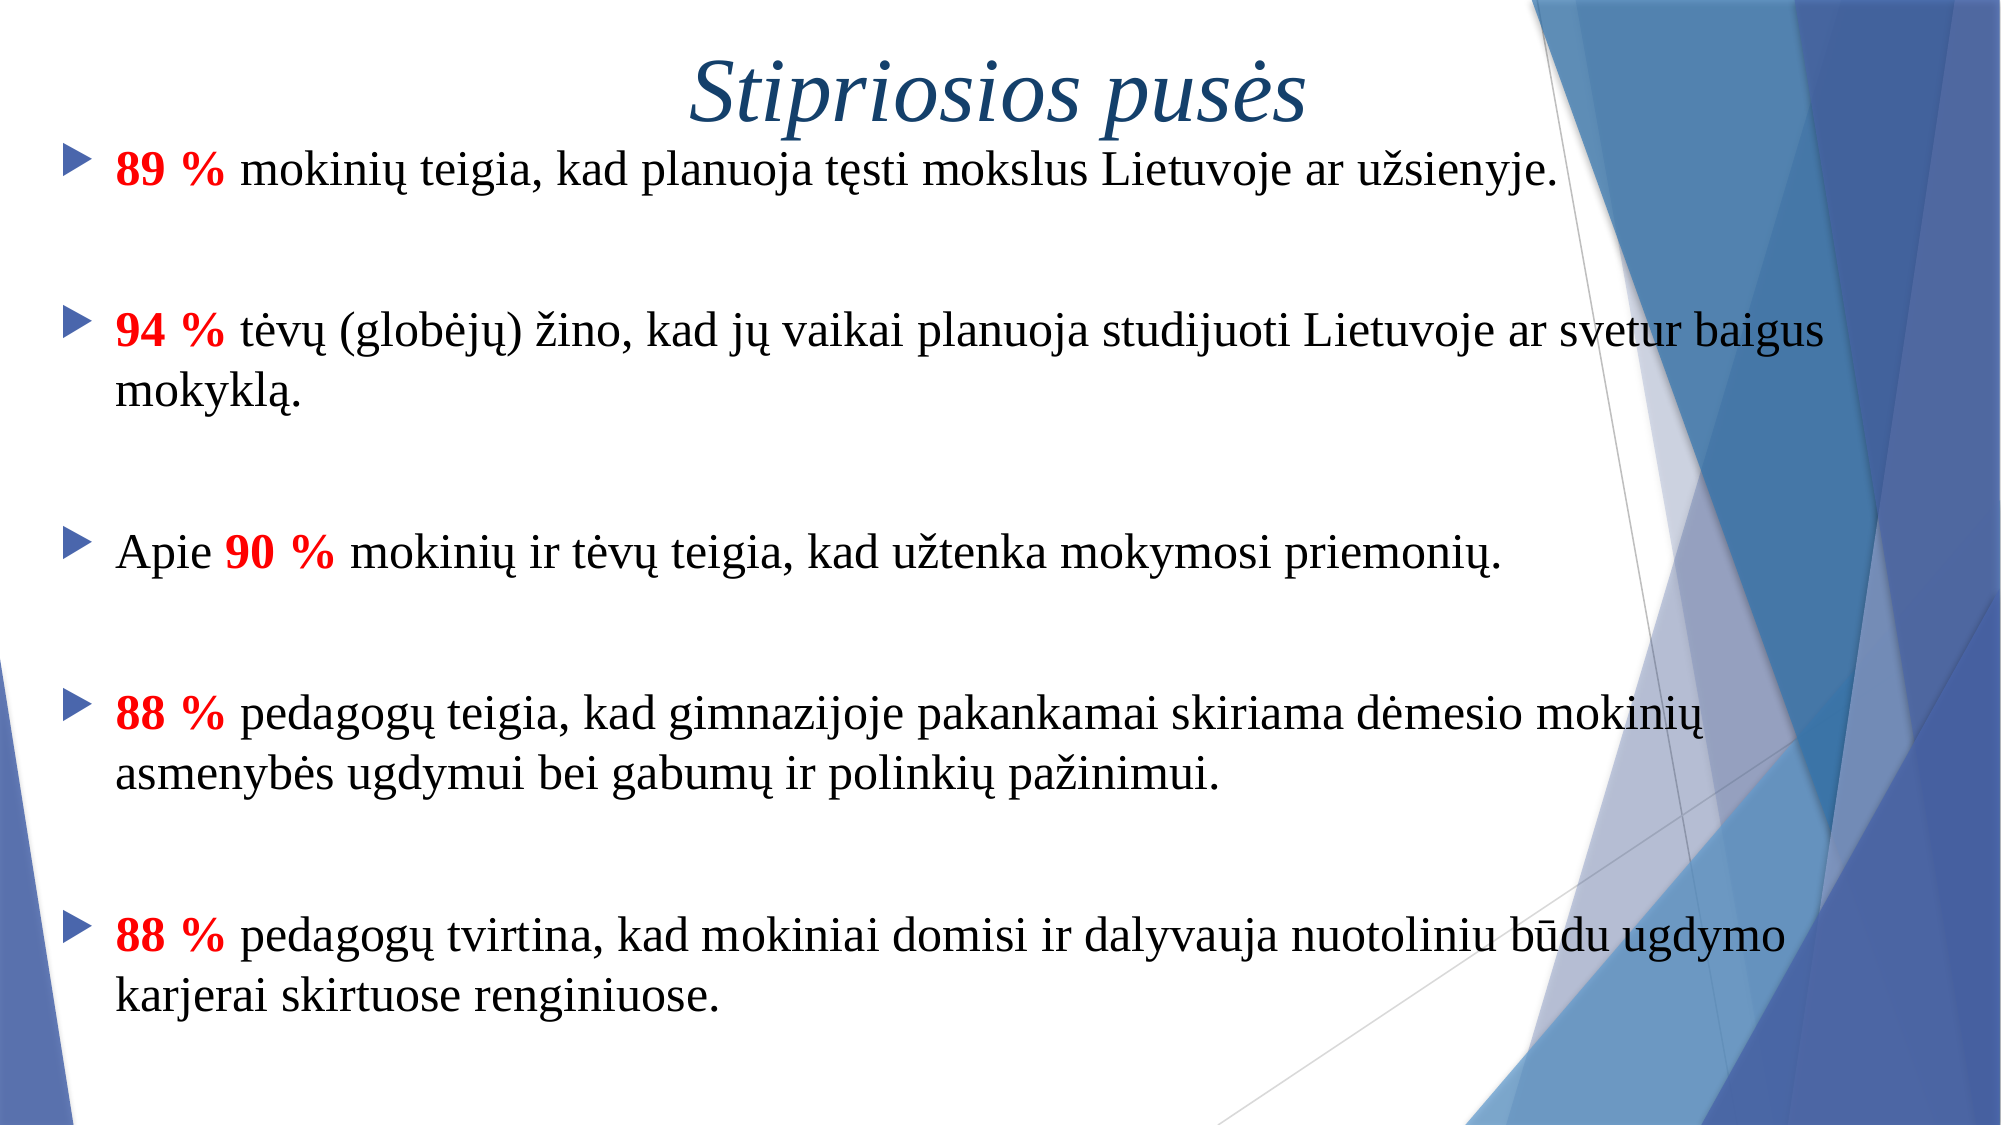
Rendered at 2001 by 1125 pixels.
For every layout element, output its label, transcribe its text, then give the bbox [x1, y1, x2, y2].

list 89 % mokinių teigia, kad planuoja tęsti mokslus Lietuvoje ar užsienyje. 94 % tėvų (globėjų) žino, kad jų vaikai planuoja studijuoti Lietuvoje ar svetur baigus mokyklą. Apie 90 % mokinių ir tėvų teigia, kad užtenka mokymosi priemonių. 88 % pedagogų teigia, kad gimnazijoje pakankamai skiriama dėmesio mokinių asmenybės ugdymui bei gabumų ir polinkių pažinimui. 88 % pedagogų tvirtina, kad mokiniai domisi ir dalyvauja nuotoliniu būdu ugdymo karjerai skirtuose renginiuose. [44, 127, 1878, 1102]
title Stipriosios pusės [268, 22, 1731, 127]
